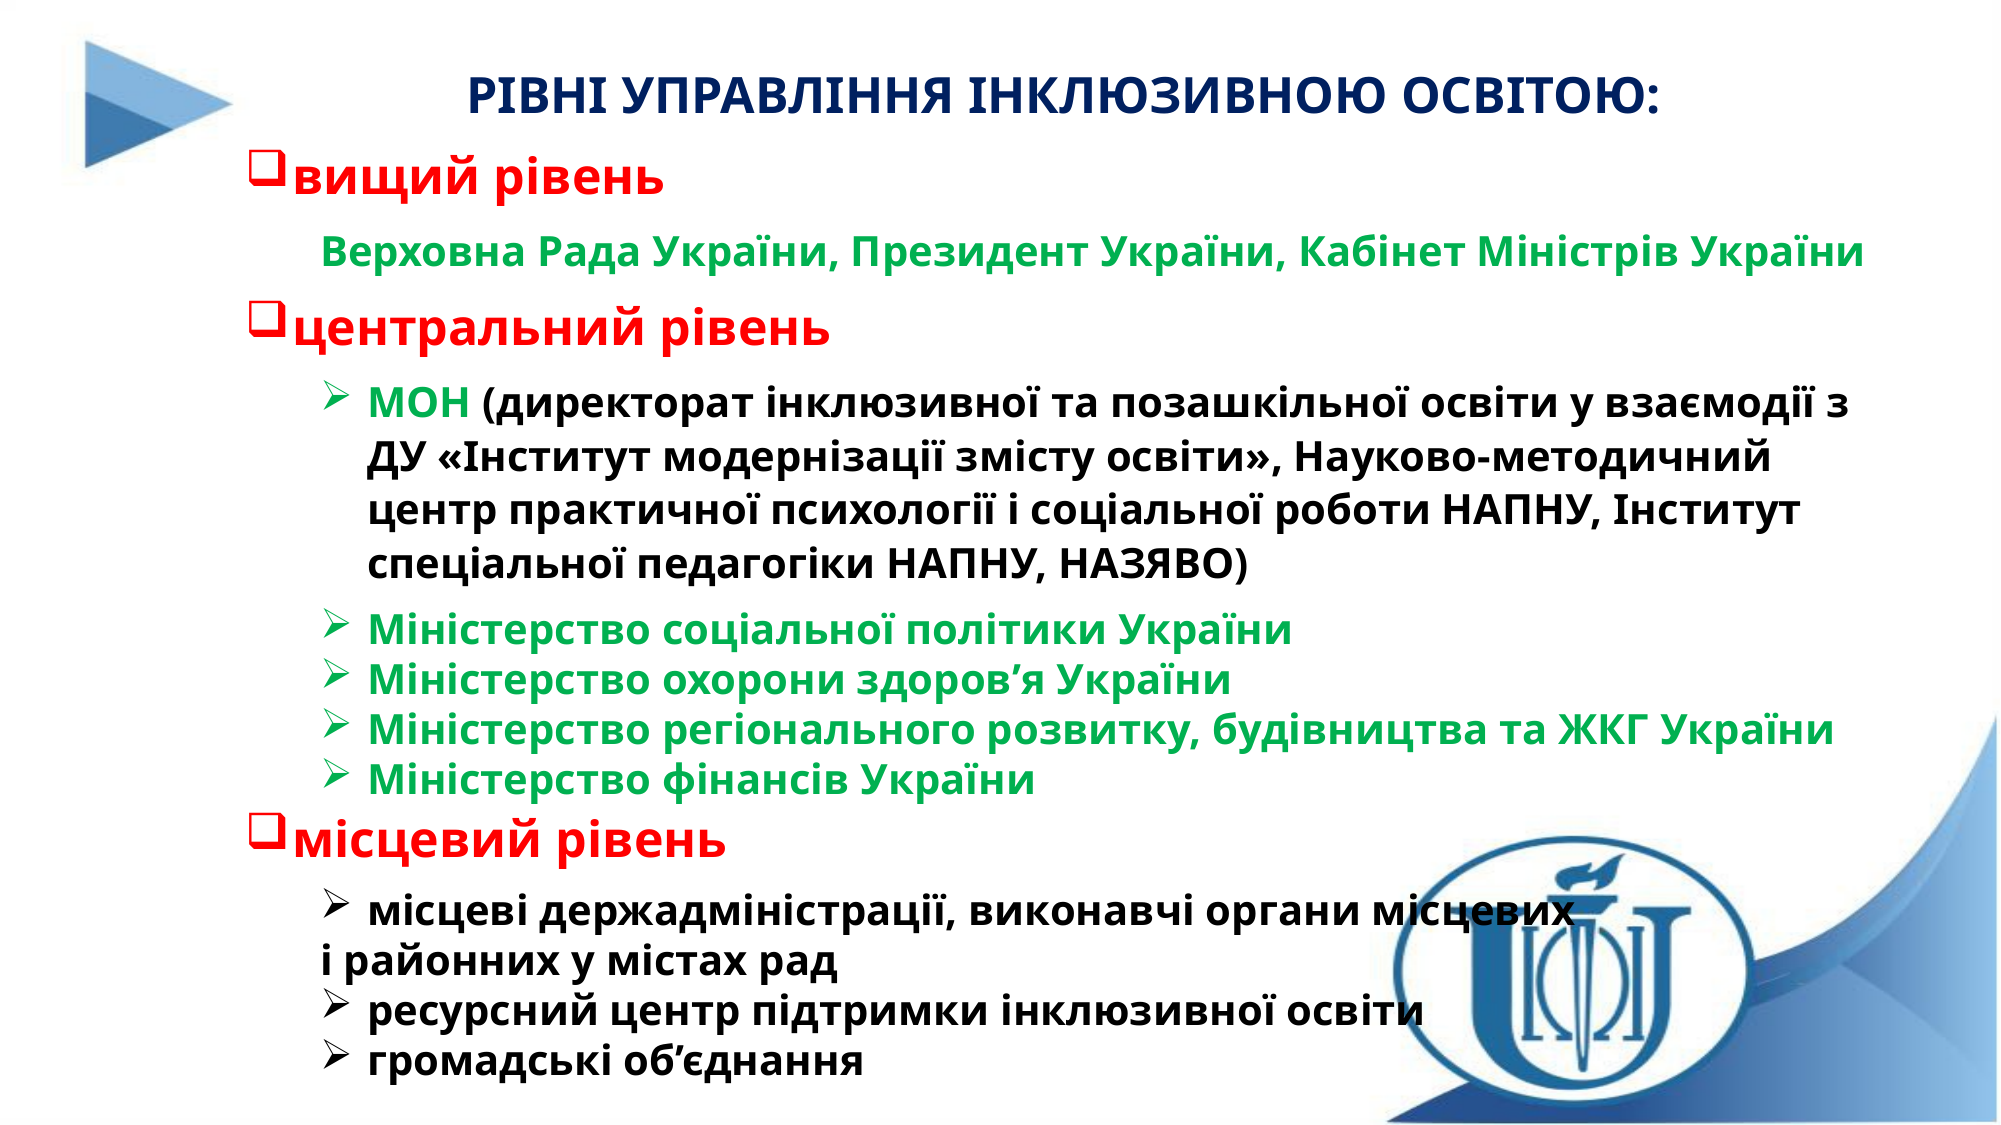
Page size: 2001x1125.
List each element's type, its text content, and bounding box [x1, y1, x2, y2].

picture [0, 0, 2001, 1125]
text_box РІВНІ УПРАВЛІННЯ ІНКЛЮЗИВНОЮ ОСВІТОЮ: вищий рівень Верховна Рада України, Президент України, Кабінет Міністрів України центральний рівень МОН (директорат інклюзивної та позашкільної освіти у взаємодії з ДУ «Інститут модернізації змісту освіти», Науково-методичний центр практичної психології і соціальної роботи НАПНУ, Інститут спеціальної педагогіки НАПНУ, НАЗЯВО) Міністерство соціальної політики України Міністерство охорони здоров’я України Міністерство регіонального розвитку, будівництва та ЖКГ України Міністерство фінансів України місцевий рівень місцеві держадміністрації, виконавчі органи місцевих і районних у містах рад ресурсний центр підтримки інклюзивної освіти громадські об’єднання [230, 52, 1898, 1092]
